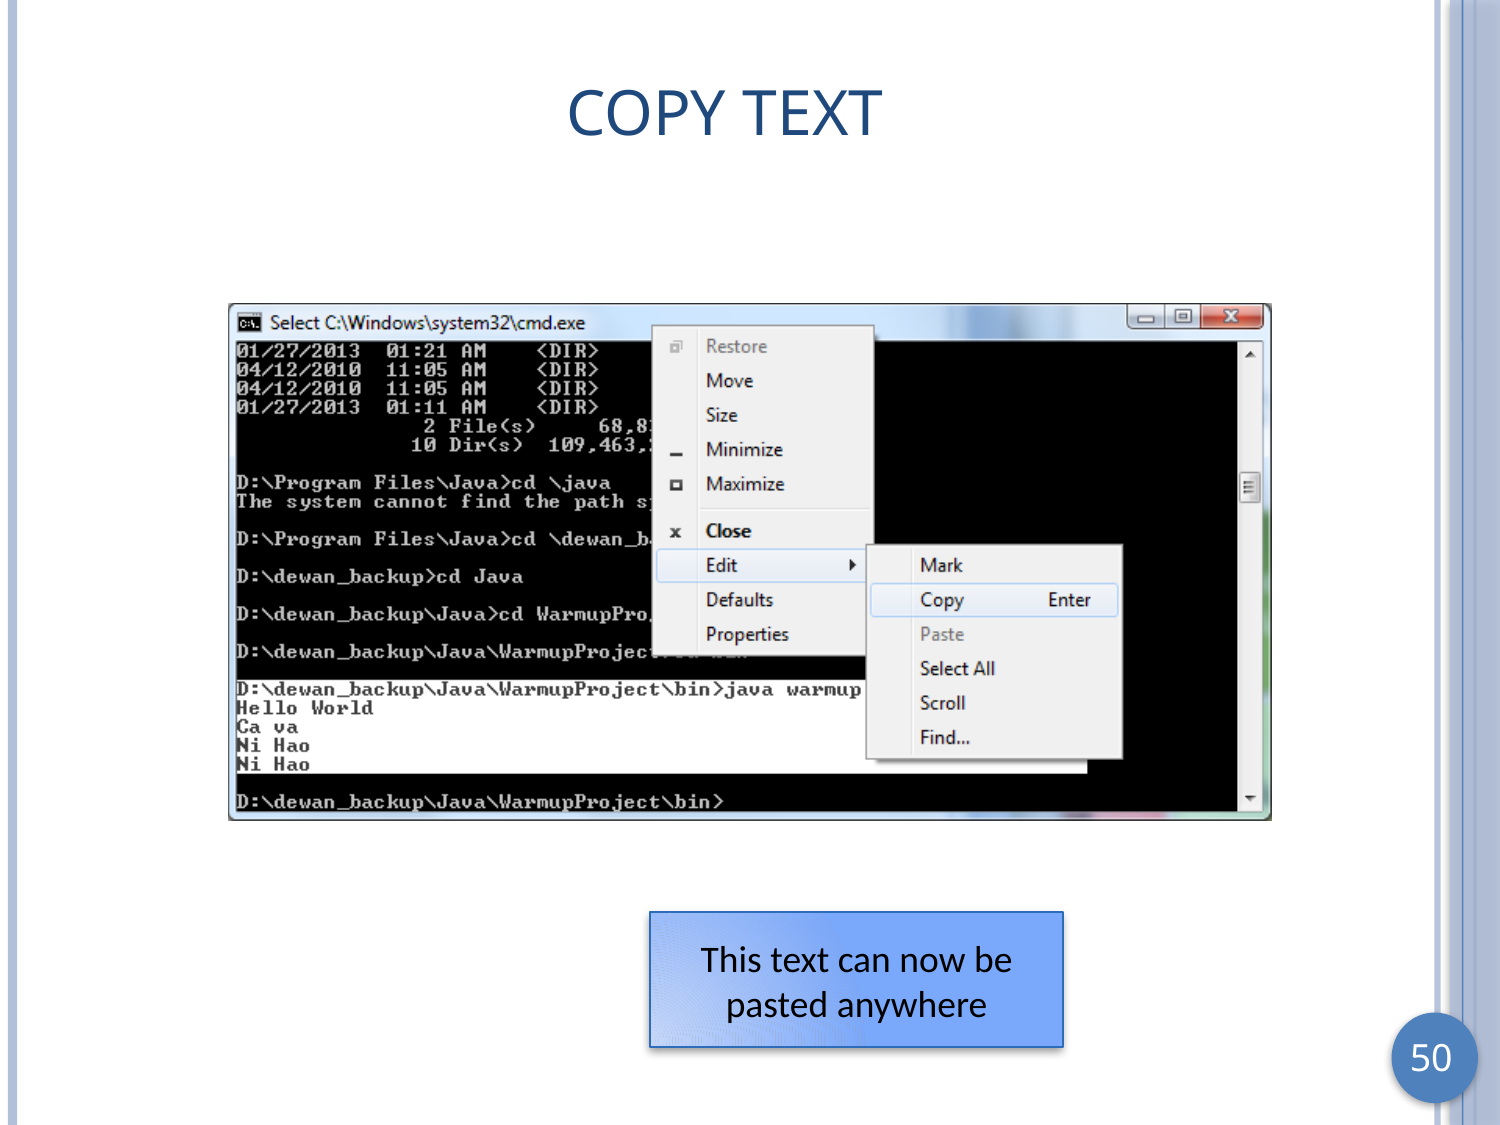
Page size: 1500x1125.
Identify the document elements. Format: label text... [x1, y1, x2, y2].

title Copy Text [75, 45, 1375, 175]
picture [227, 303, 1273, 822]
text_box This text can now be pasted anywhere [649, 911, 1064, 1048]
